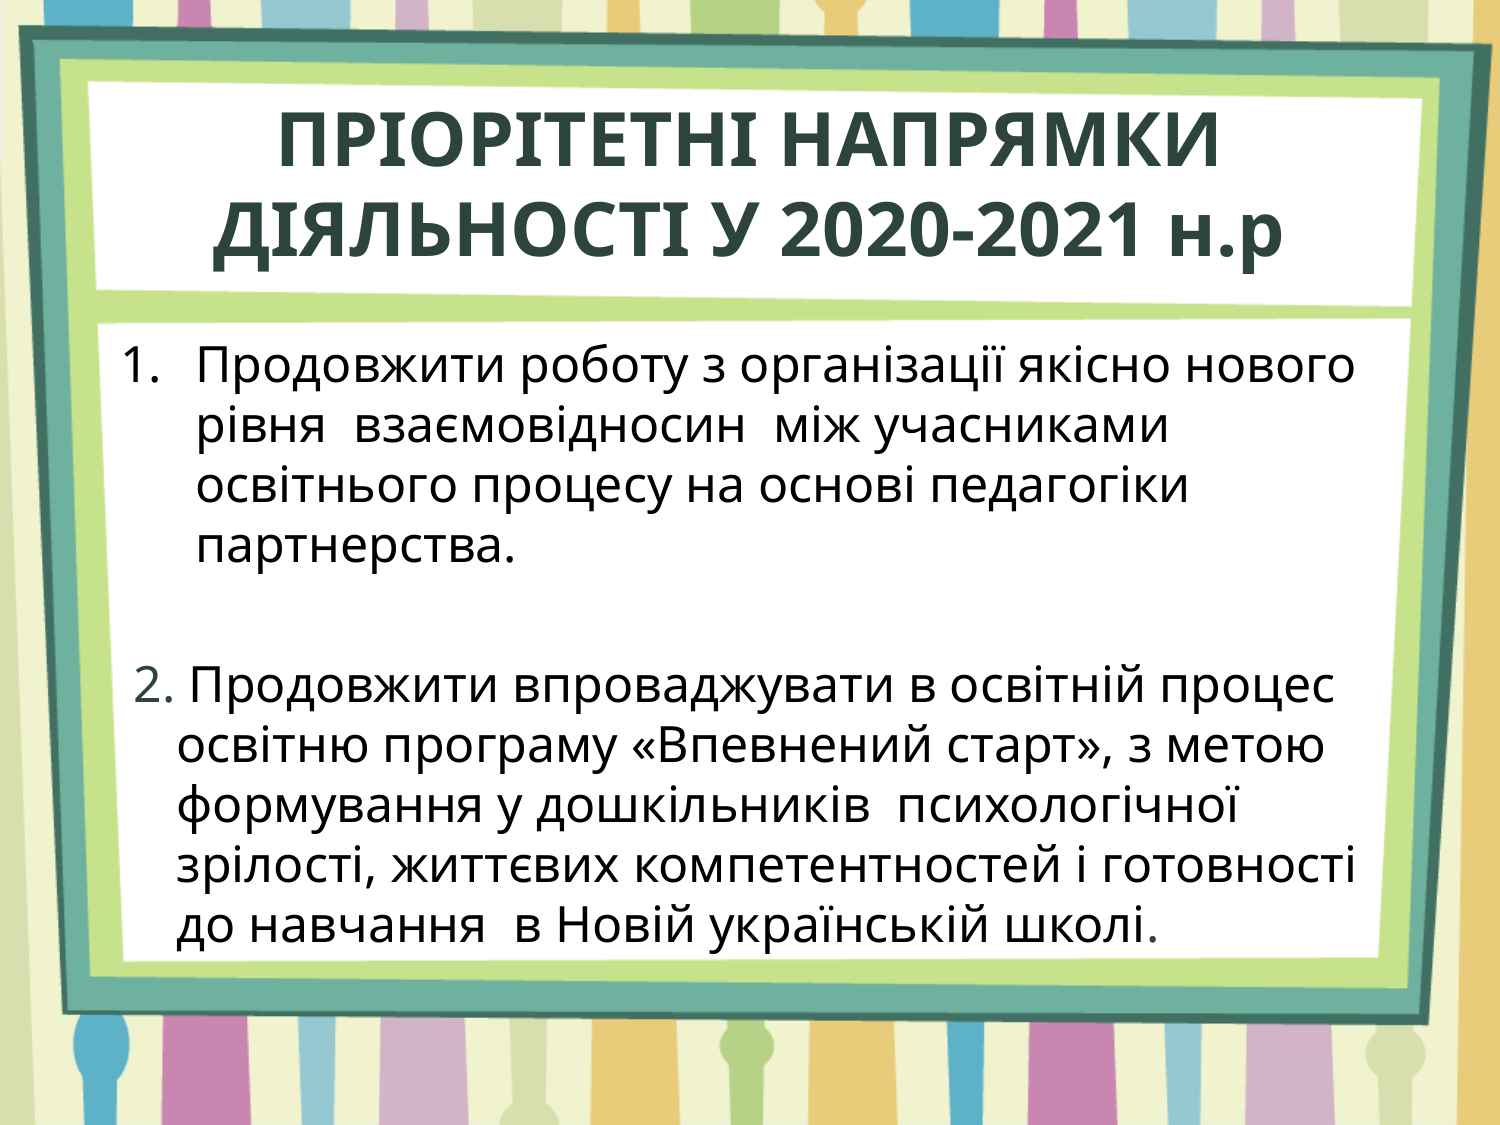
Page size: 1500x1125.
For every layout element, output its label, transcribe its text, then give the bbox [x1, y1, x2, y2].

list Продовжити роботу з організації якісно нового рівня взаємовідносин між учасниками освітнього процесу на основі педагогіки партнерства. 2. Продовжити впроваджувати в освітній процес освітню програму «Впевнений старт», з метою формування у дошкільників психологічної зрілості, життєвих компетентностей і готовності до навчання в Новій українській школі. [105, 324, 1430, 1006]
picture [0, 0, 1500, 1125]
title ПРІОРІТЕТНІ НАПРЯМКИ ДІЯЛЬНОСТІ У 2020-2021 н.р [74, 87, 1426, 276]
